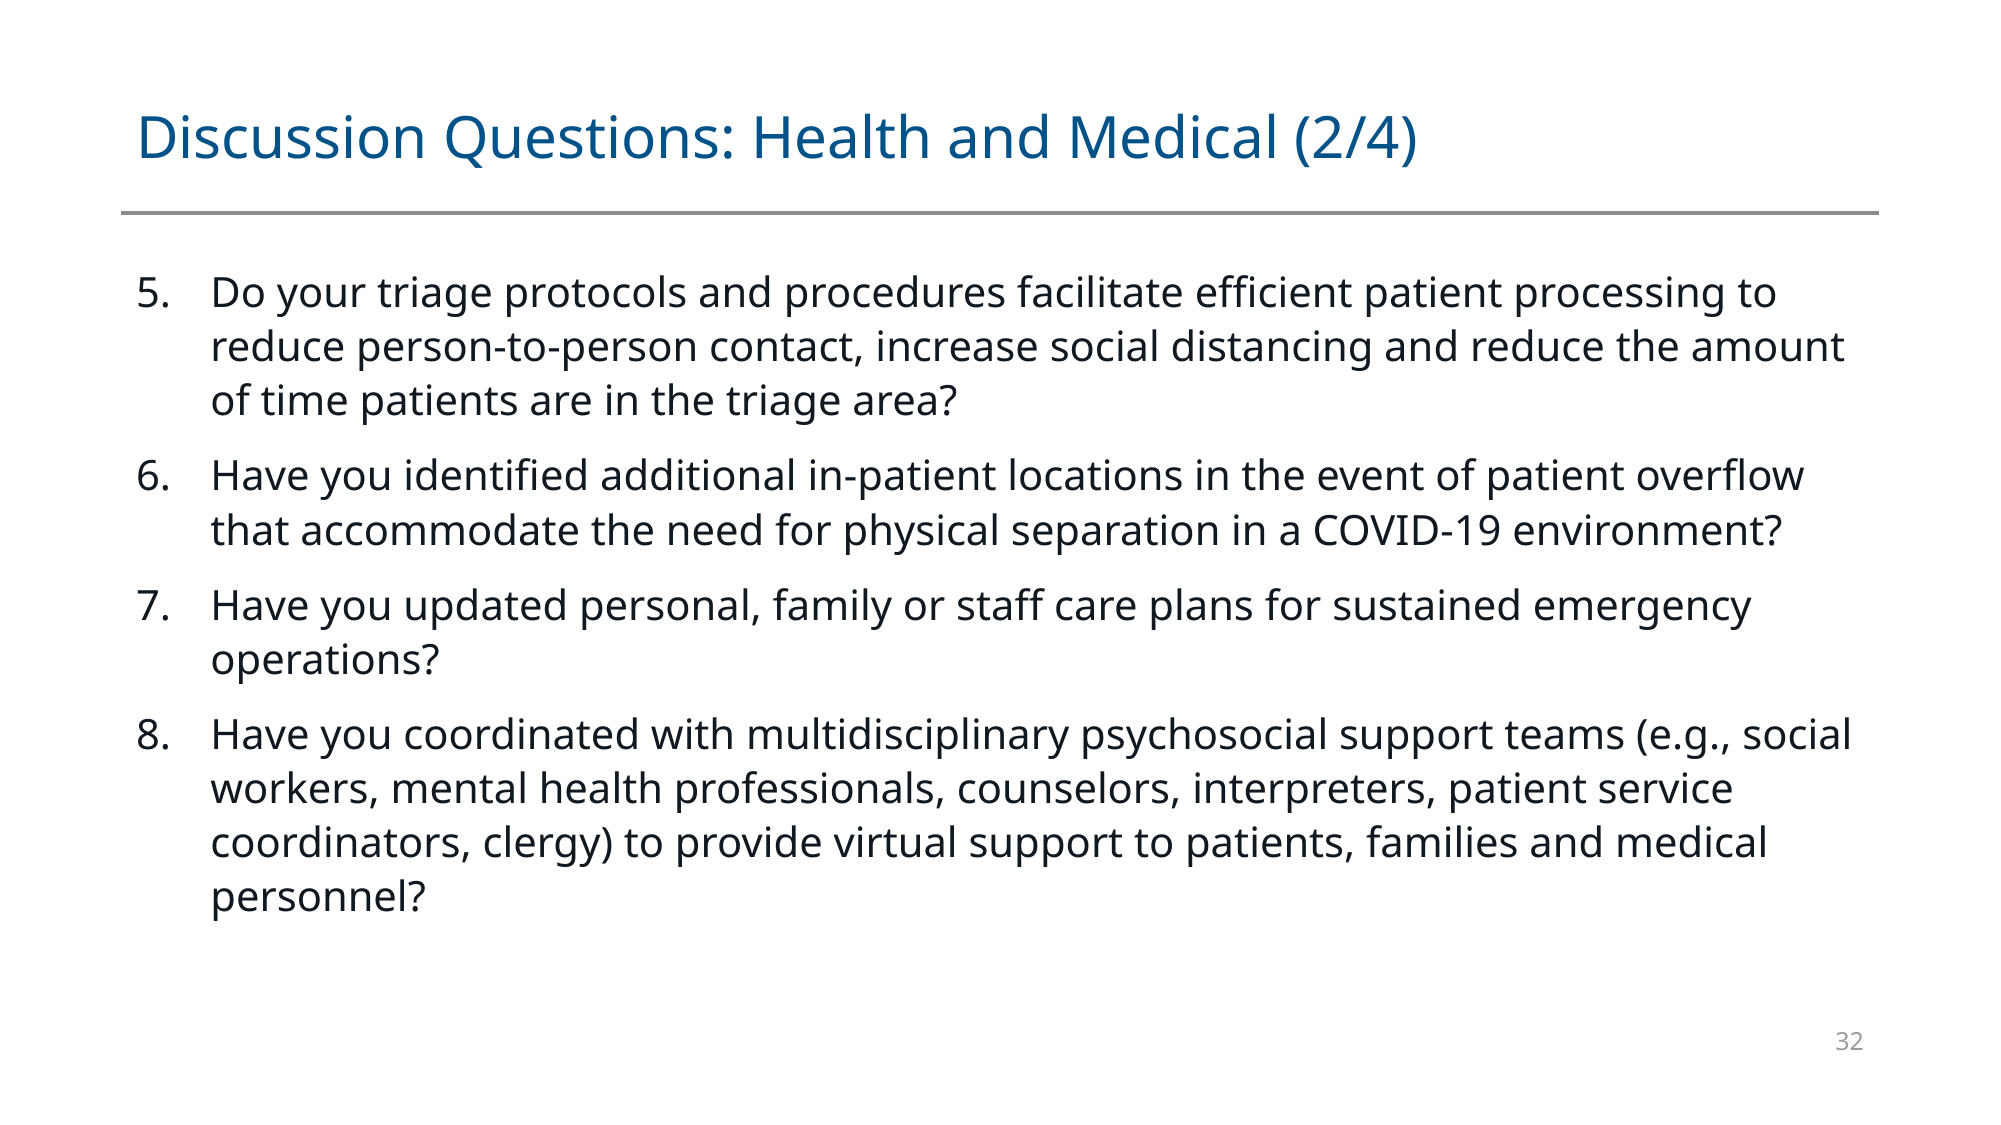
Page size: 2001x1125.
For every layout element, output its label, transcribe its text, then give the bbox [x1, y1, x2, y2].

title Discussion Questions: Health and Medical (2/4) [121, 74, 1879, 197]
list Do your triage protocols and procedures facilitate efficient patient processing to reduce person-to-person contact, increase social distancing and reduce the amount of time patients are in the triage area? Have you identified additional in-patient locations in the event of patient overflow that accommodate the need for physical separation in a COVID-19 environment? Have you updated personal, family or staff care plans for sustained emergency operations? Have you coordinated with multidisciplinary psychosocial support teams (e.g., social workers, mental health professionals, counselors, interpreters, patient service coordinators, clergy) to provide virtual support to patients, families and medical personnel? [121, 254, 1879, 914]
slide_number 32 [1728, 1012, 1879, 1073]
